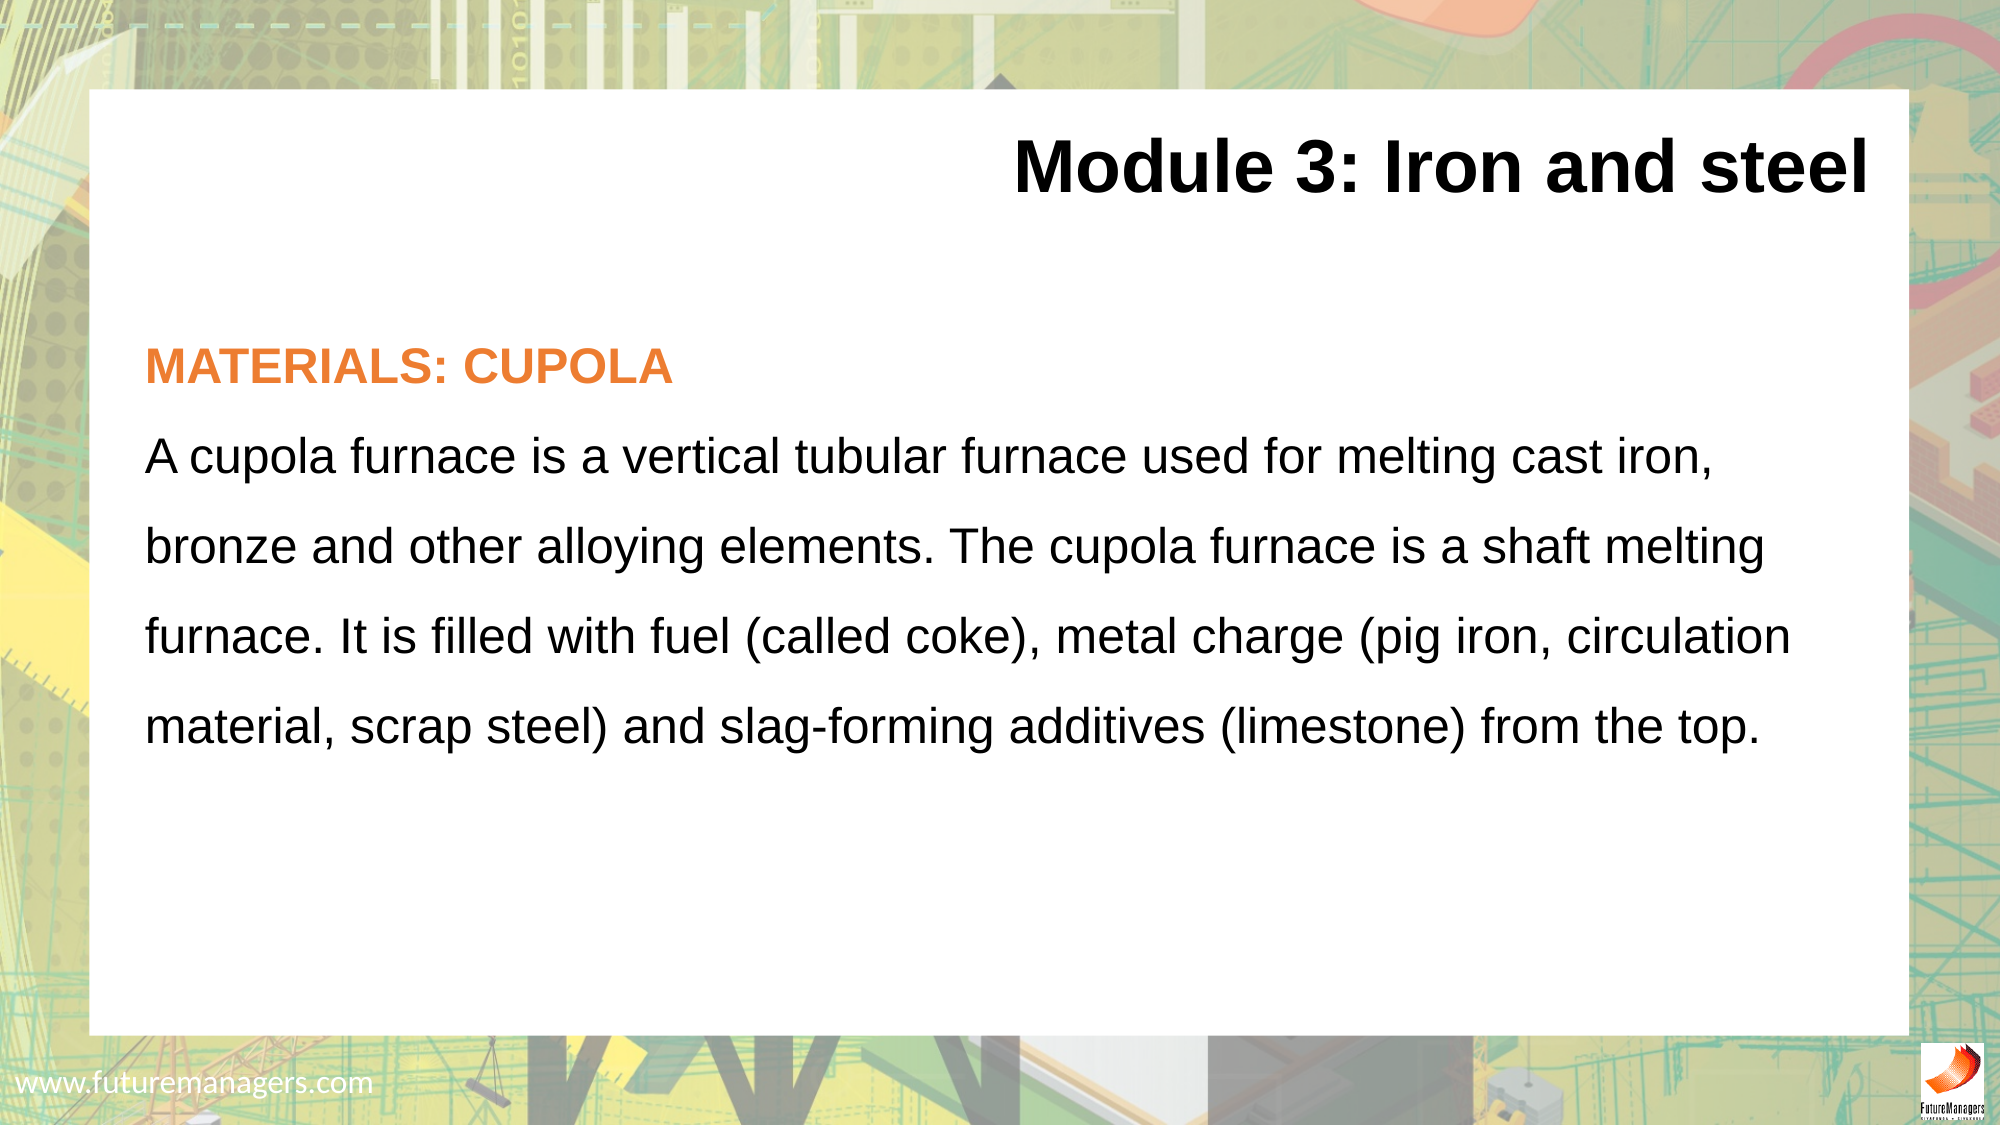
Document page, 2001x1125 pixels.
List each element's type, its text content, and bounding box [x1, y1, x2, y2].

text_box MATERIALS: CUPOLA A cupola furnace is a vertical tubular furnace used for melting cast iron, bronze and other alloying elements. The cupola furnace is a shaft melting furnace. It is filled with fuel (called coke), metal charge (pig iron, circulation material, scrap steel) and slag-forming additives (limestone) from the top. [130, 295, 1869, 761]
text_box Module 3: Iron and steel [109, 109, 1886, 215]
picture [1921, 1043, 1984, 1120]
text_box www.futuremanagers.com [0, 1052, 1447, 1108]
text_box [88, 88, 1910, 1037]
